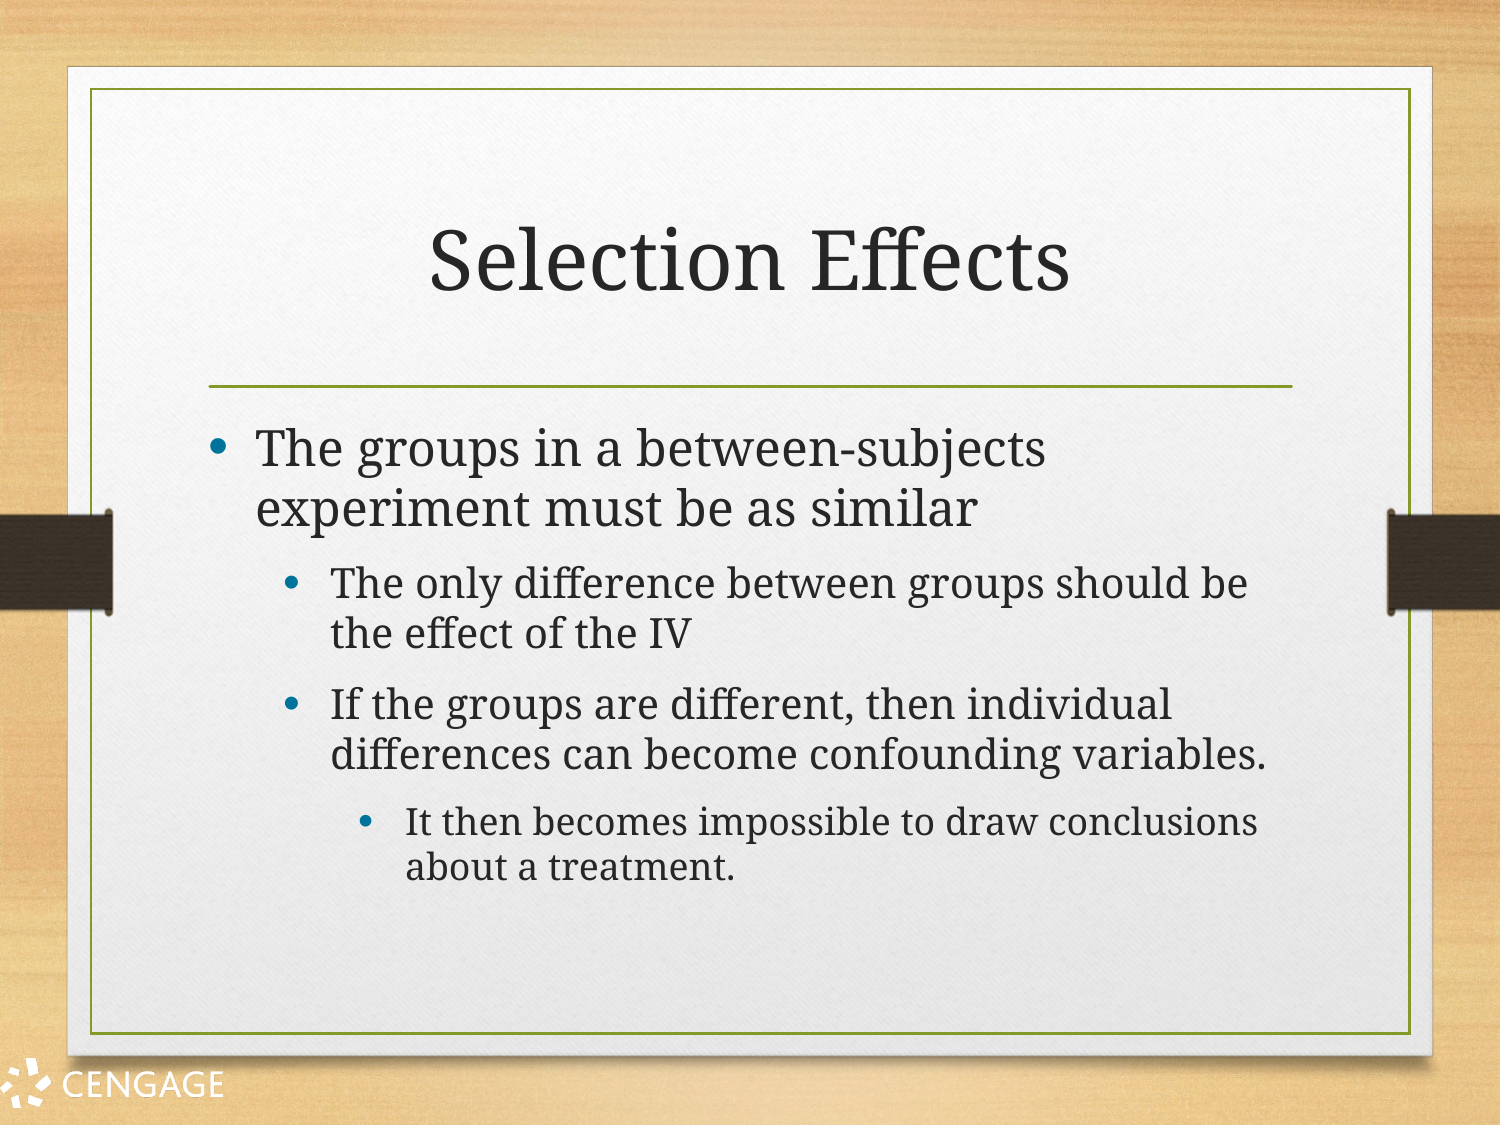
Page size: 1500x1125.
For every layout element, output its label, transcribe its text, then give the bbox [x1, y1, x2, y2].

title Selection Effects [193, 150, 1309, 365]
list The groups in a between-subjects experiment must be as similar The only difference between groups should be the effect of the IV If the groups are different, then individual differences can become confounding variables. It then becomes impossible to draw conclusions about a treatment. [193, 408, 1309, 974]
picture [0, 0, 1500, 1125]
